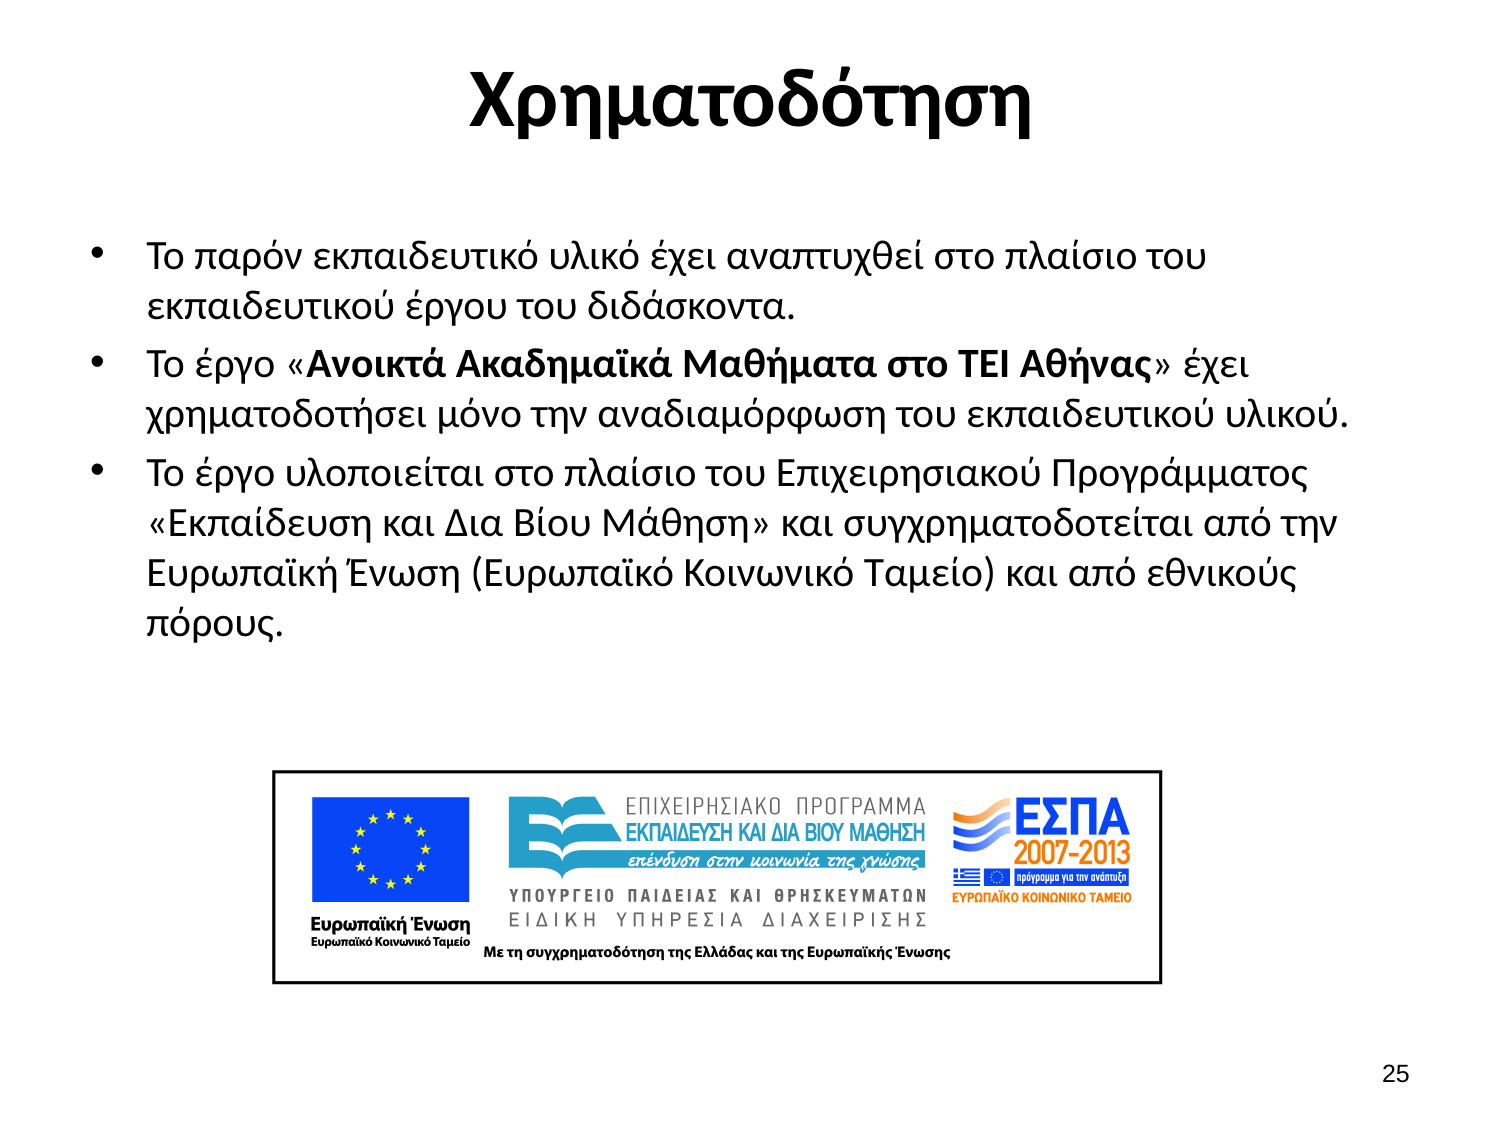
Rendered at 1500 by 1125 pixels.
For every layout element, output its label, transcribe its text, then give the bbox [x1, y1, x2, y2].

title Χρηματοδότηση [76, 19, 1427, 169]
list Το παρόν εκπαιδευτικό υλικό έχει αναπτυχθεί στo πλαίσιo του εκπαιδευτικού έργου του διδάσκοντα. Το έργο «Ανοικτά Ακαδημαϊκά Μαθήματα στο ΤΕΙ Αθήνας» έχει χρηματοδοτήσει μόνο την αναδιαμόρφωση του εκπαιδευτικού υλικού. Το έργο υλοποιείται στο πλαίσιο του Επιχειρησιακού Προγράμματος «Εκπαίδευση και Δια Βίου Μάθηση» και συγχρηματοδοτείται από την Ευρωπαϊκή Ένωση (Ευρωπαϊκό Κοινωνικό Ταμείο) και από εθνικούς πόρους. [75, 219, 1425, 963]
slide_number 24 [1074, 1042, 1425, 1103]
picture [265, 762, 1169, 991]
